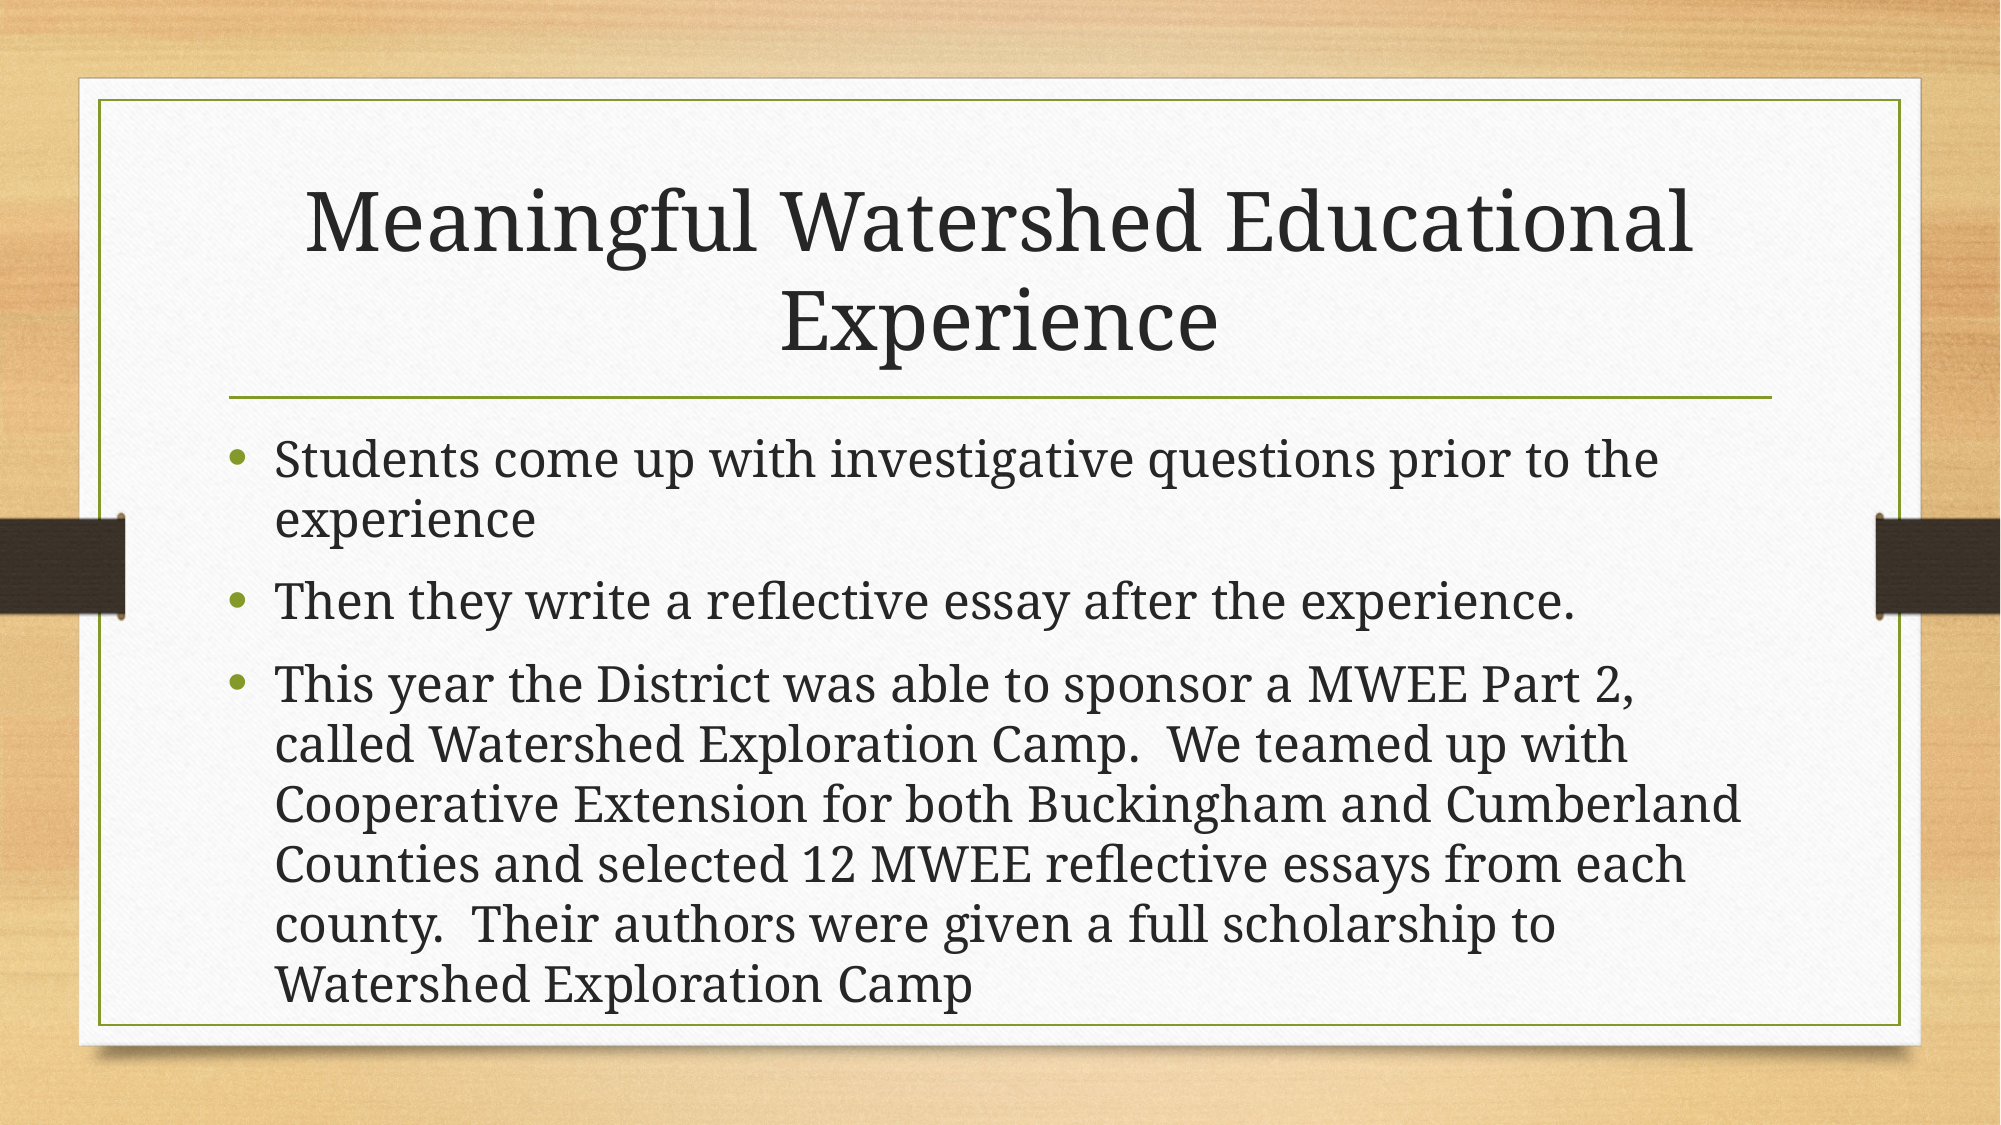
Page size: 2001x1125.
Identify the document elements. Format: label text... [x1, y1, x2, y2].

picture [0, 0, 2001, 1125]
list Students come up with investigative questions prior to the experience Then they write a reflective essay after the experience. This year the District was able to sponsor a MWEE Part 2, called Watershed Exploration Camp. We teamed up with Cooperative Extension for both Buckingham and Cumberland Counties and selected 12 MWEE reflective essays from each county. Their authors were given a full scholarship to Watershed Exploration Camp [212, 419, 1788, 964]
title Meaningful Watershed Educational Experience [212, 161, 1788, 375]
